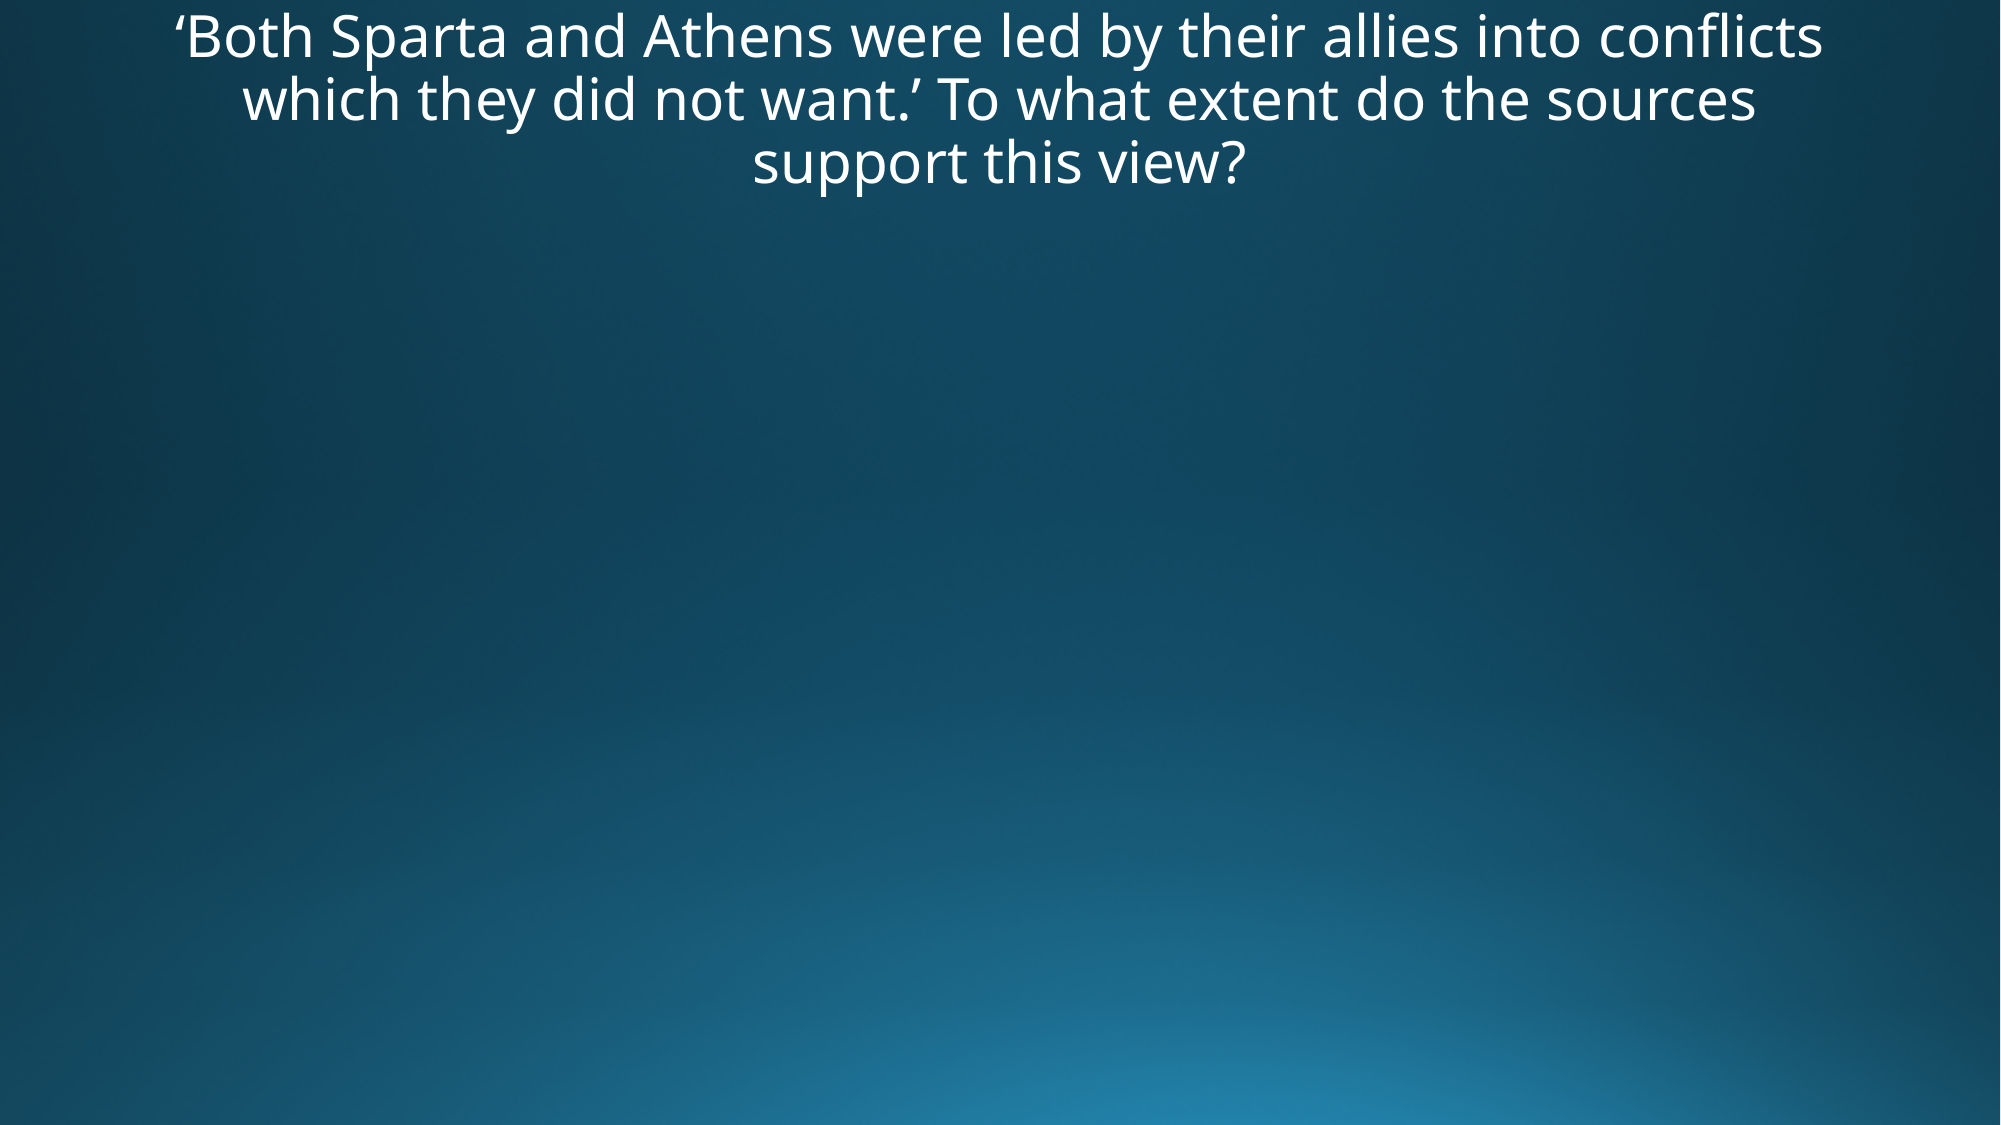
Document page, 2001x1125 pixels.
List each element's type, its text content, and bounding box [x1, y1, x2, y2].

picture [0, 0, 2001, 1125]
title ‘Both Sparta and Athens were led by their allies into conflicts which they did not want.’ To what extent do the sources support this view? [137, 20, 1863, 183]
